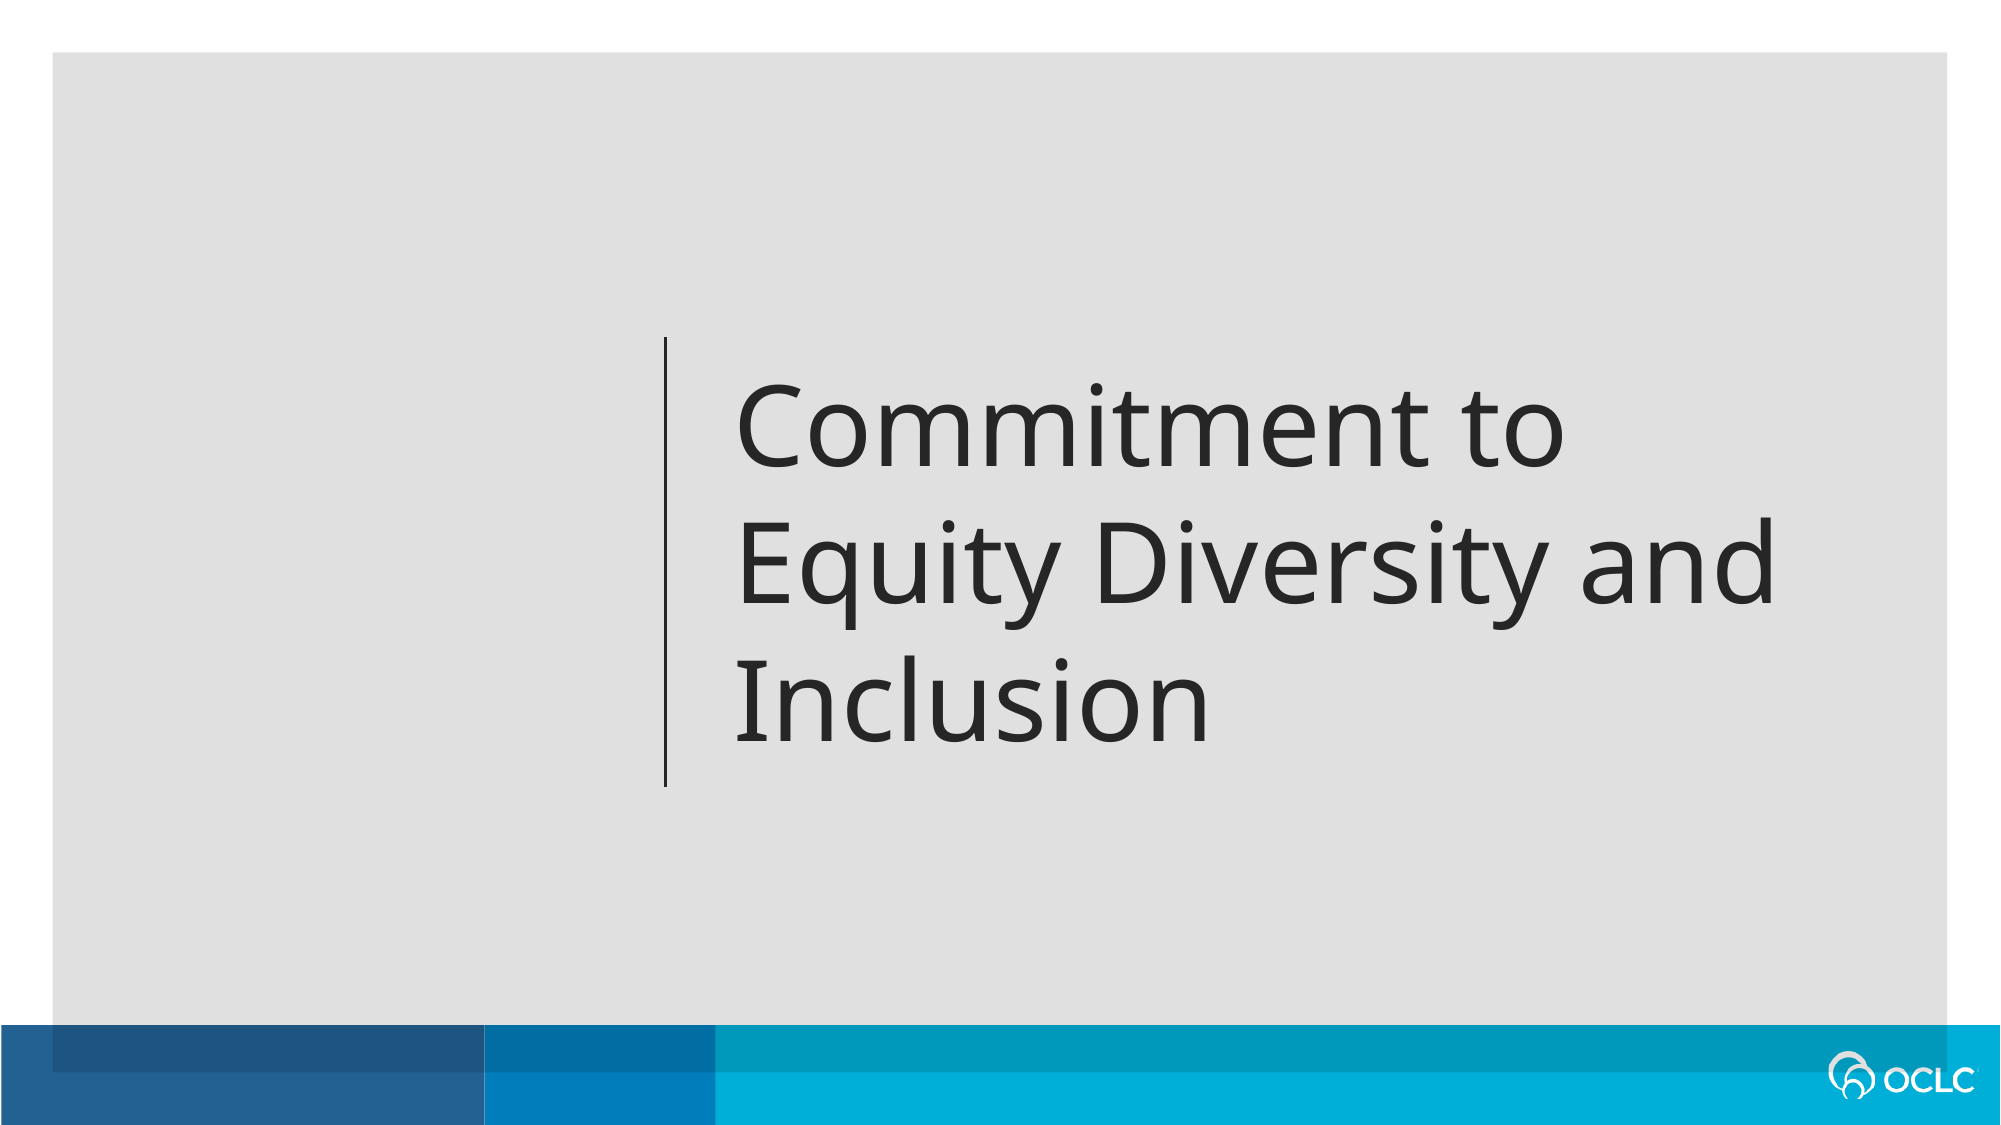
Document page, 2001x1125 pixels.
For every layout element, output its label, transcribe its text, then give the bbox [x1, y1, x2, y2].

text_box [52, 51, 1948, 1073]
text_box Commitment to Equity Diversity and Inclusion [718, 158, 1829, 967]
